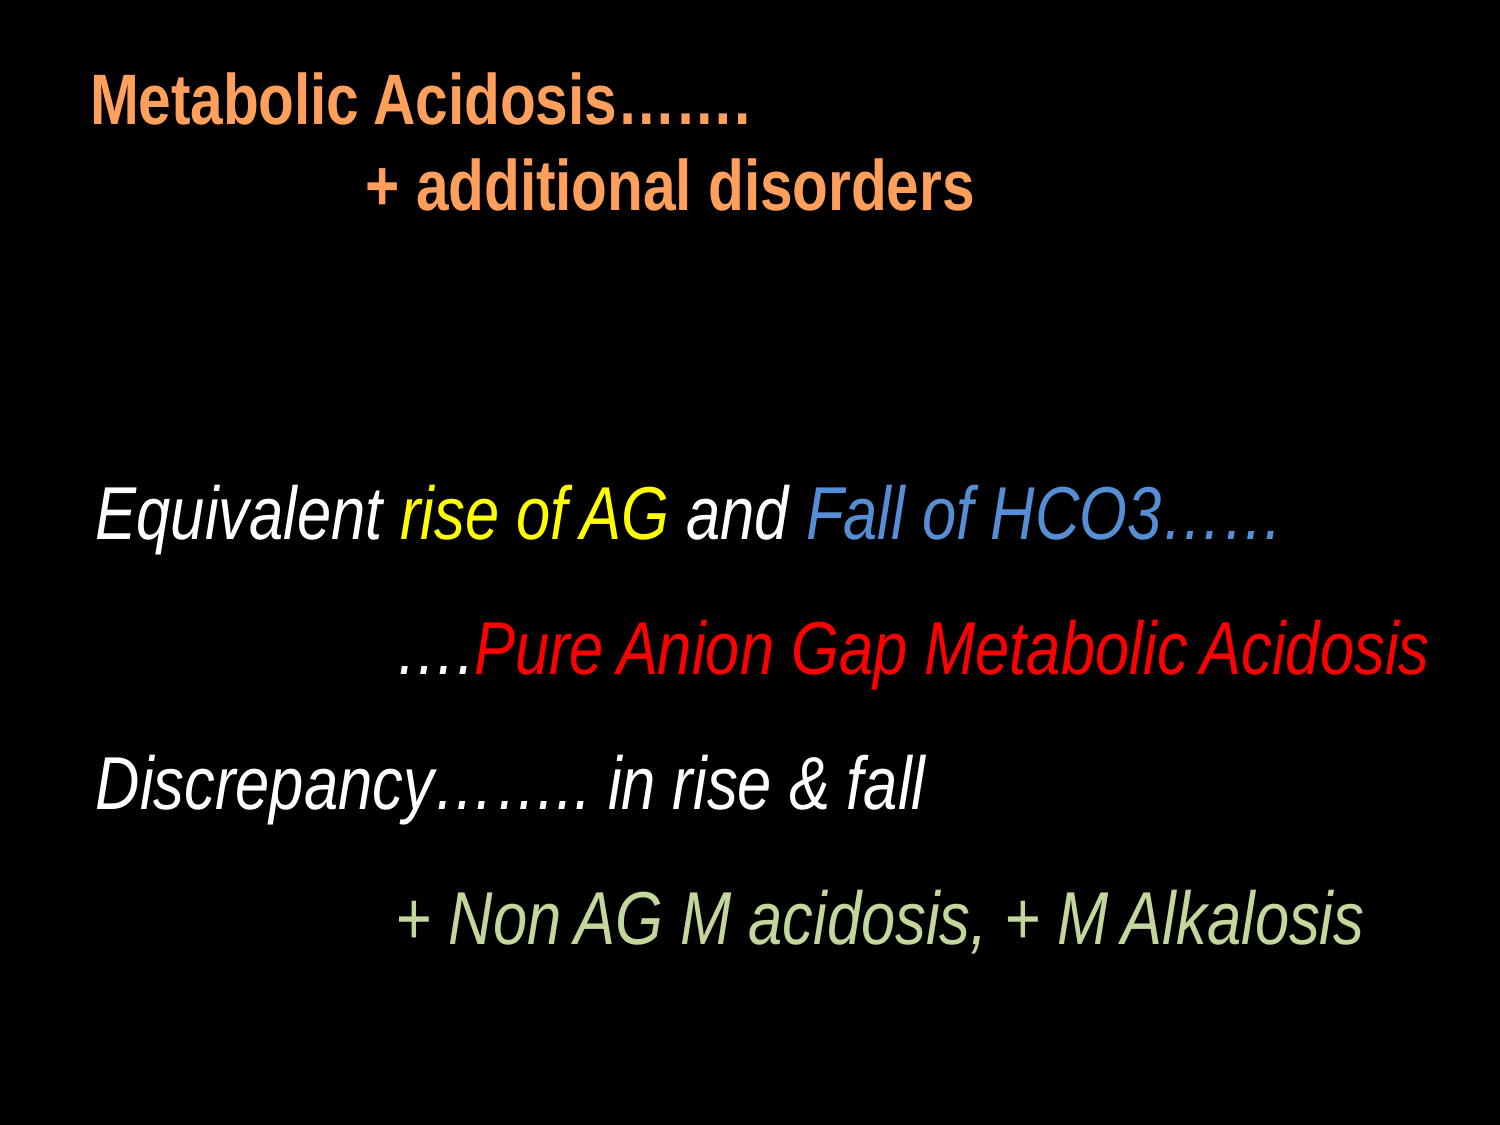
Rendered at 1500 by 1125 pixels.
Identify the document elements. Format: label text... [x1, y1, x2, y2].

title Metabolic Acidosis……. + additional disorders [75, 45, 1425, 233]
text_box Equivalent rise of AG and Fall of HCO3…… ….Pure Anion Gap Metabolic Acidosis Discrepancy…….. in rise & fall + Non AG M acidosis, + M Alkalosis [81, 412, 1446, 968]
